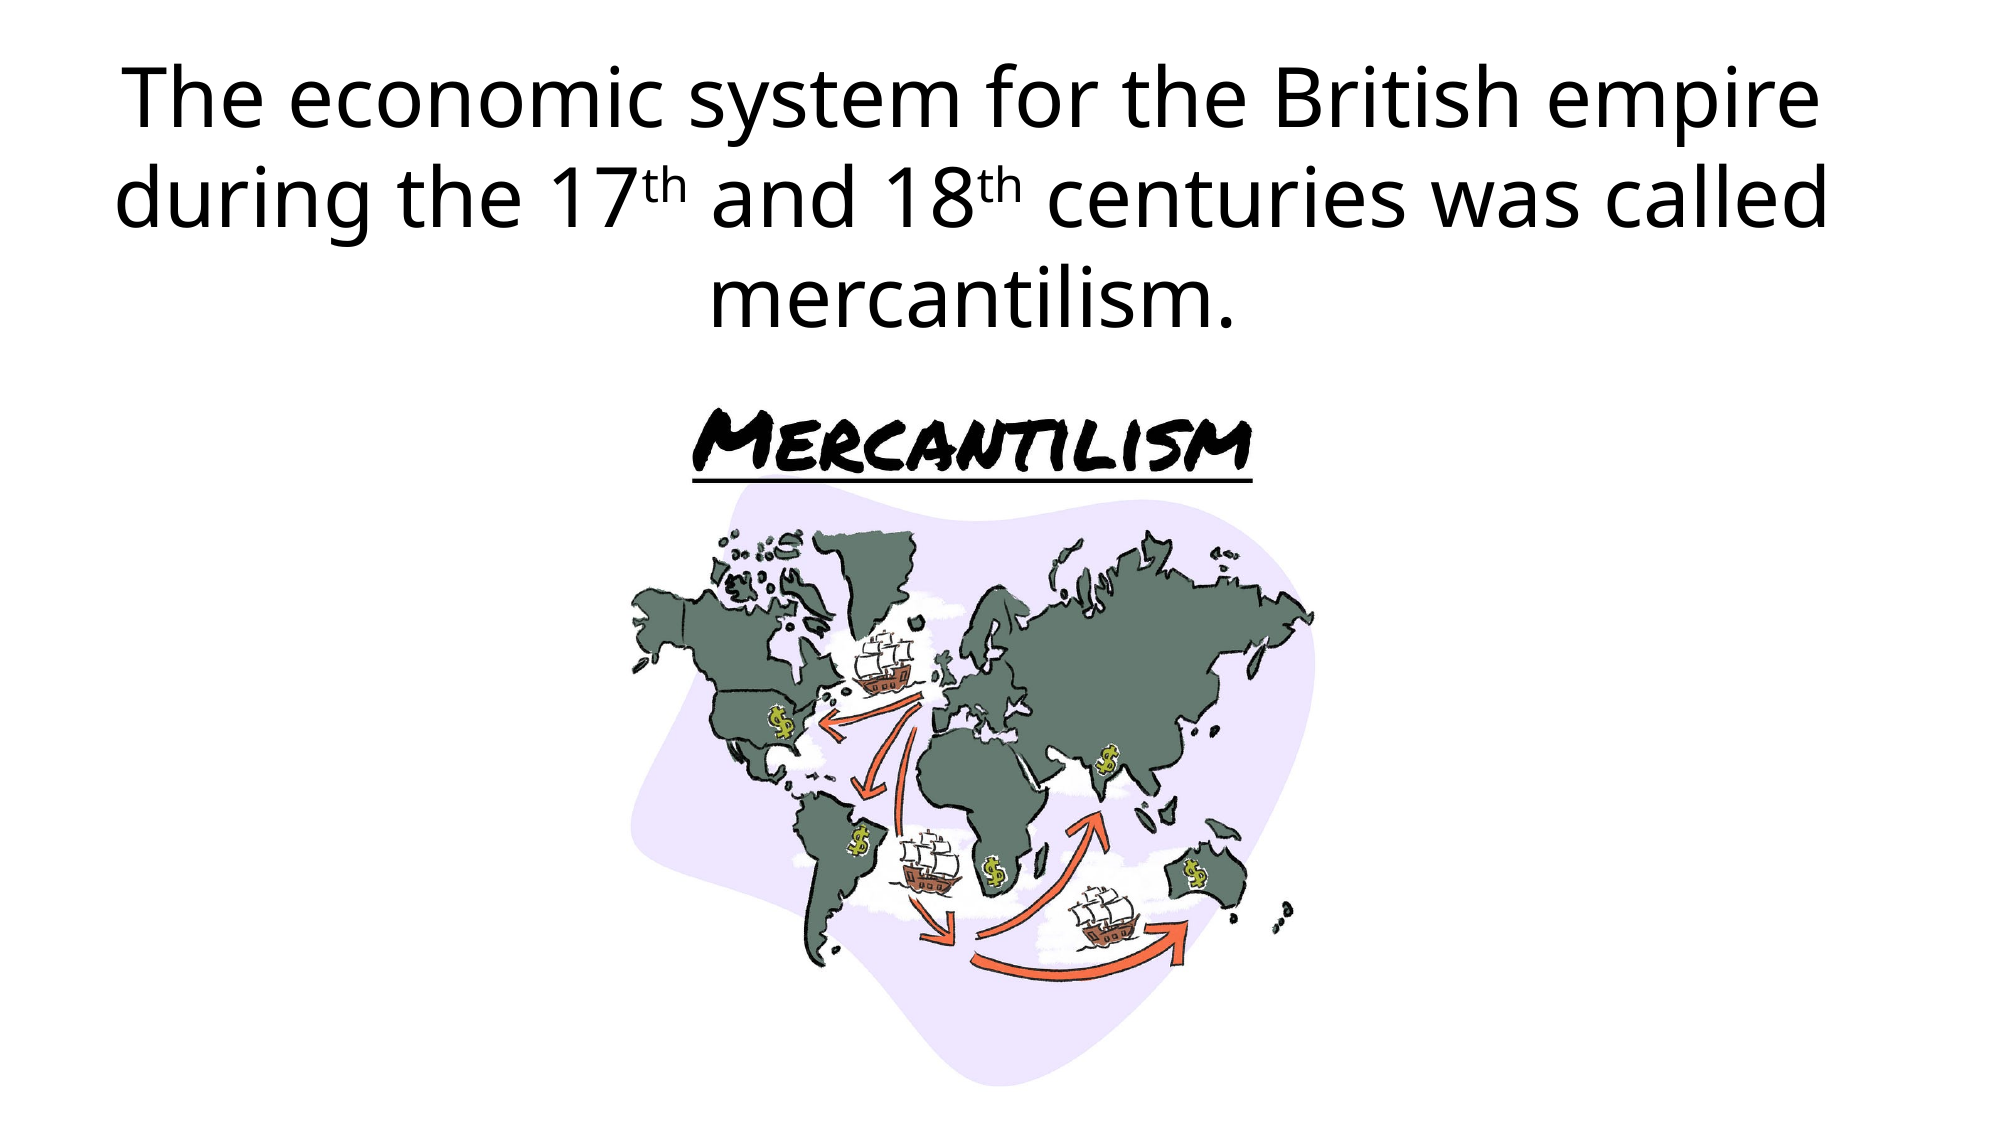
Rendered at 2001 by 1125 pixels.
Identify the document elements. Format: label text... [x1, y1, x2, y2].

picture [596, 358, 1350, 1112]
text_box The economic system for the British empire during the 17th and 18th centuries was called mercantilism. [15, 36, 1931, 352]
